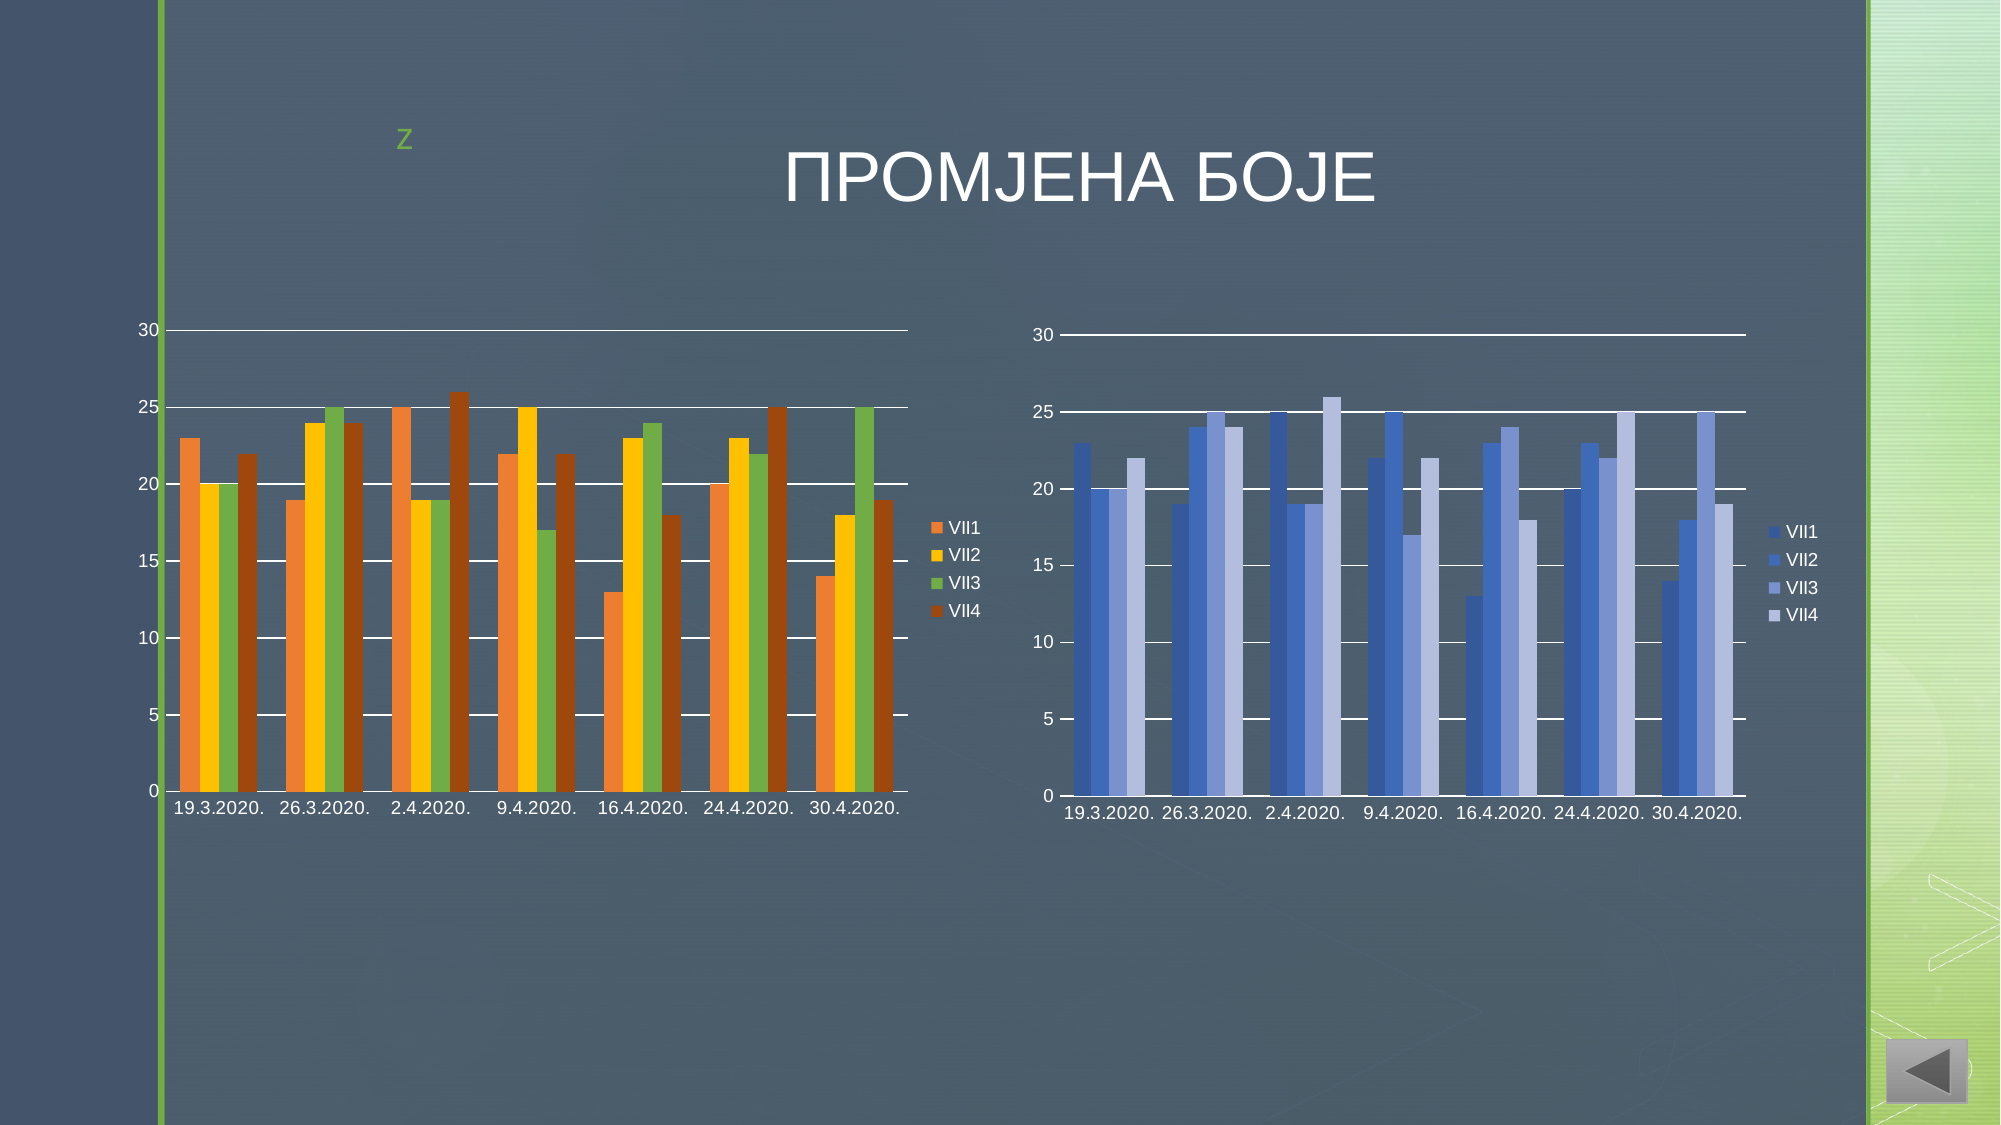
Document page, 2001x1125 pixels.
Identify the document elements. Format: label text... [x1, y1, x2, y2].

title ПРОМЈЕНА БОЈЕ [428, 132, 1734, 310]
text_box [1886, 1039, 1968, 1104]
chart [1015, 313, 1838, 835]
picture [1871, 0, 2001, 1125]
chart [120, 308, 1001, 831]
